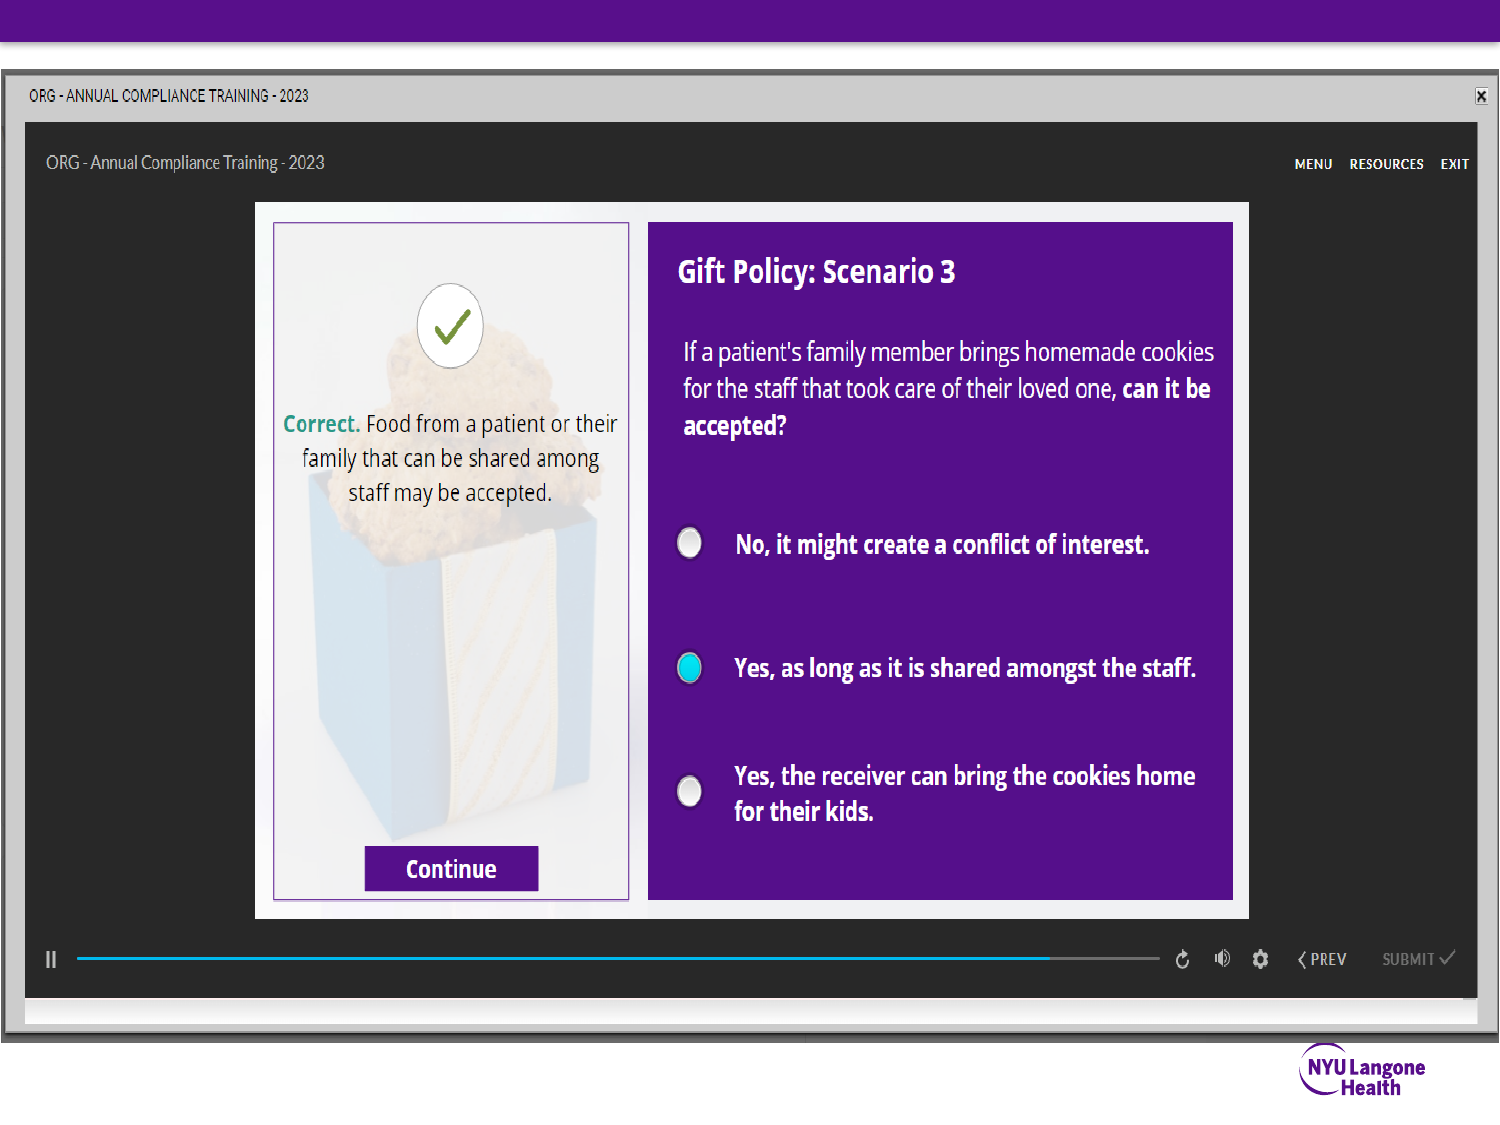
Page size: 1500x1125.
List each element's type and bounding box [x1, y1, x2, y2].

picture [1, 69, 1499, 1043]
